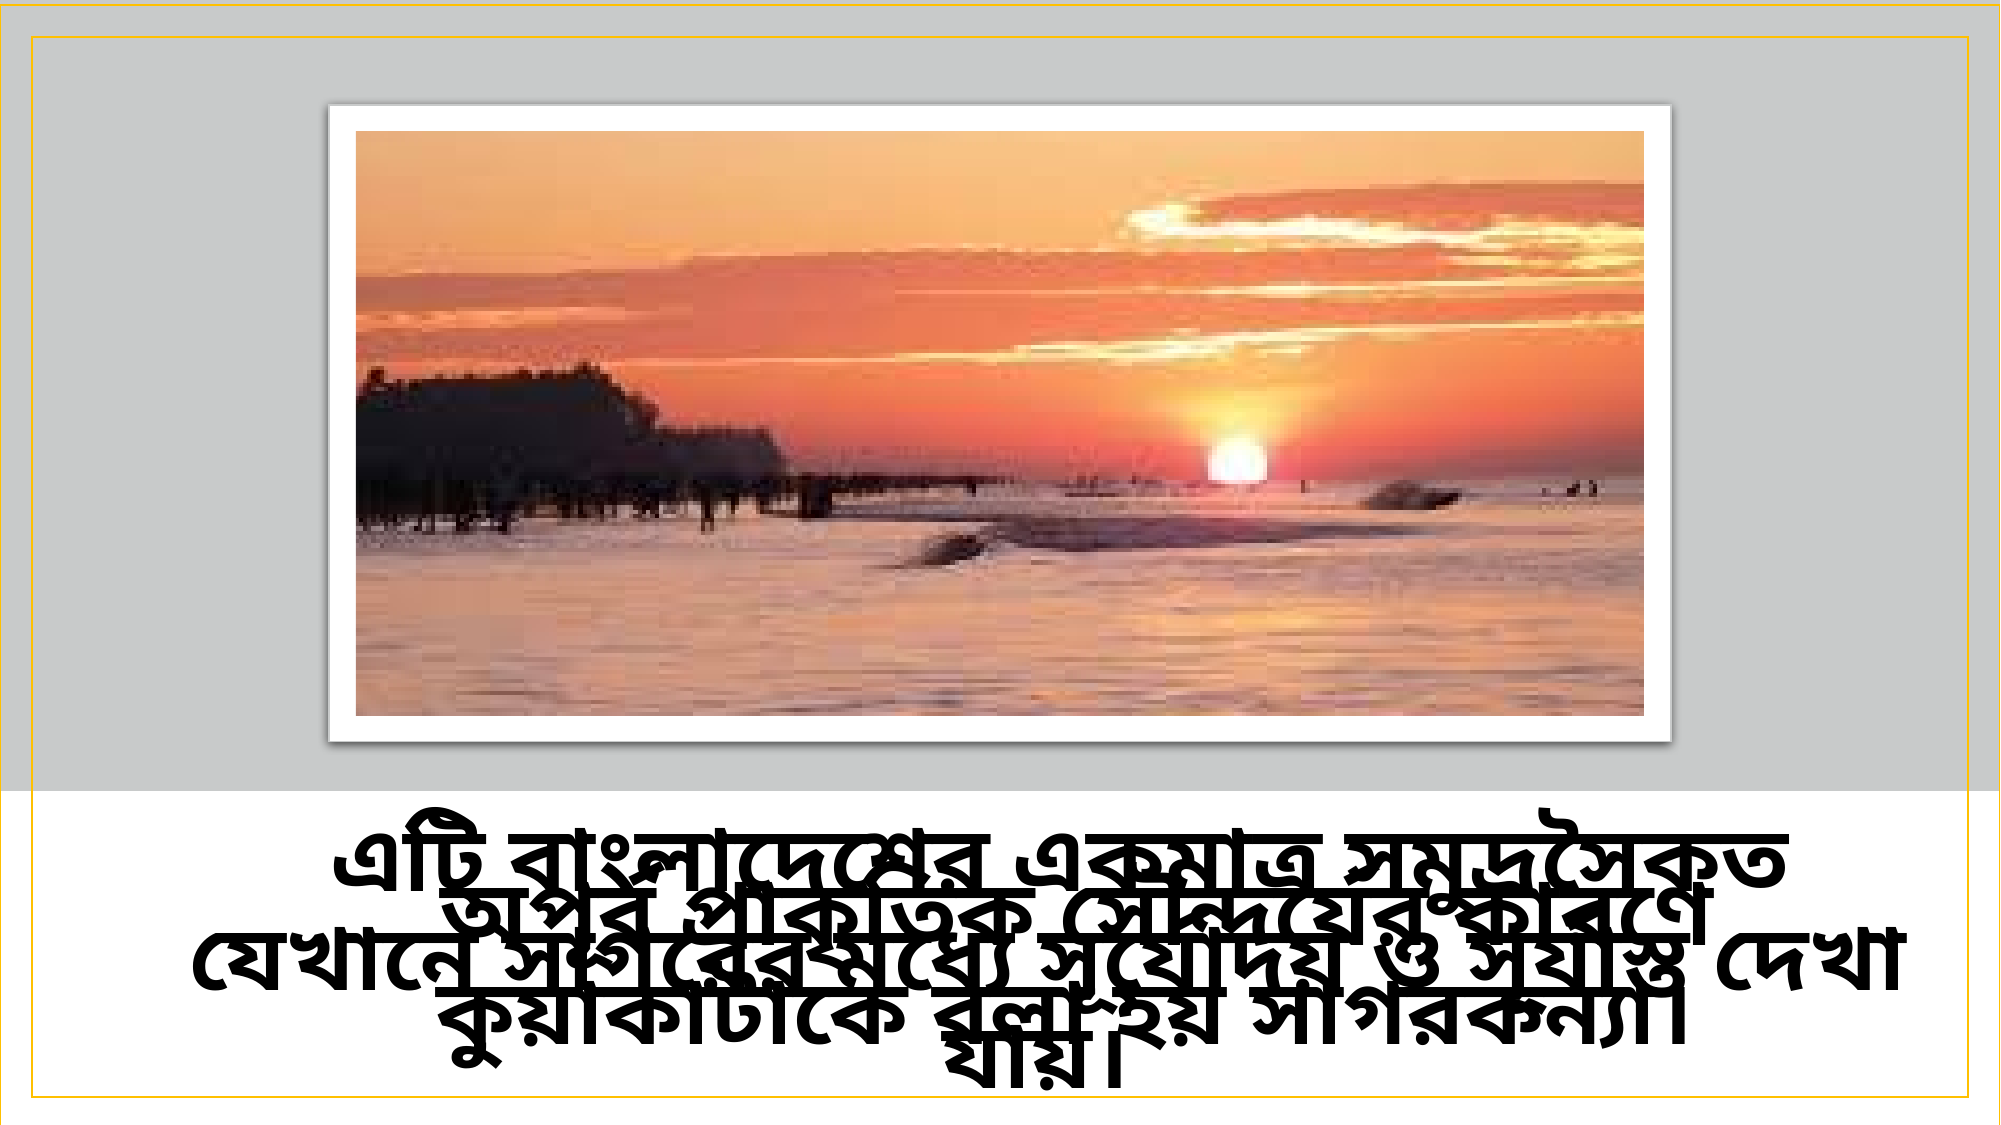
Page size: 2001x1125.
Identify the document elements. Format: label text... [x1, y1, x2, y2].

text_box [328, 104, 1672, 743]
text_box [0, 0, 2000, 4]
picture [355, 131, 1645, 716]
text_box অপূর্ব প্রাকৃতিক সৌন্দর্যের কারণে কুয়াকাটাকে বলা হয় সাগরকন্যা। [182, 909, 1967, 1021]
text_box এটি বাংলাদেশের একমাত্র সমুদ্রসৈকত যেখানে সাগরের মধ্যে সূর্যোদয় ও সূর্যাস্ত দেখা যায়। [153, 905, 1943, 1016]
text_box [33, 38, 1967, 792]
text_box [0, 4, 2000, 1125]
